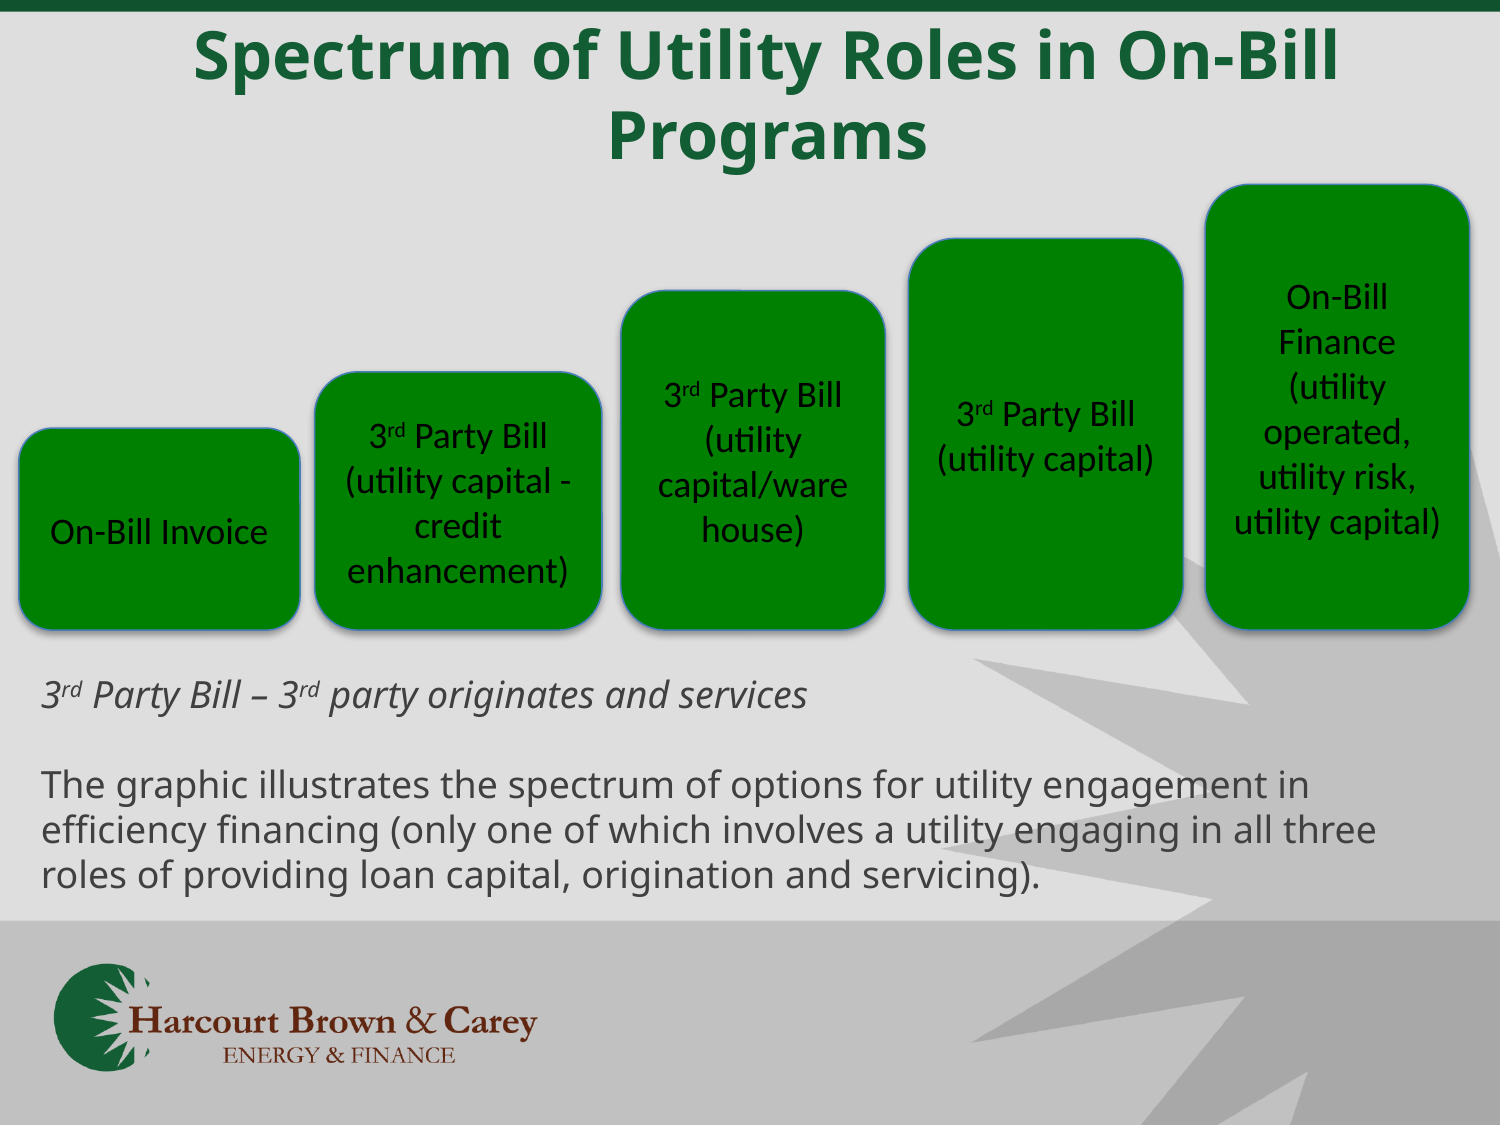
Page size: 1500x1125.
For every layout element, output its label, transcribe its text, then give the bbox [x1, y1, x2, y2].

text_box 3rd Party Bill (utility capital) [907, 237, 1185, 631]
text_box 3rd Party Bill – 3rd party originates and services The graphic illustrates the spectrum of options for utility engagement in efficiency financing (only one of which involves a utility engaging in all three roles of providing loan capital, origination and servicing). [25, 663, 1470, 949]
text_box On-Bill Invoice [18, 427, 301, 631]
text_box On-Bill Finance (utility operated, utility risk, utility capital) [1204, 183, 1471, 631]
text_box 3rd Party Bill (utility capital -credit enhancement) [313, 371, 603, 631]
picture [0, 0, 1500, 1125]
title Spectrum of Utility Roles in On-Bill Programs [35, 18, 1500, 167]
text_box 3rd Party Bill (utility capital/warehouse) [619, 289, 887, 631]
